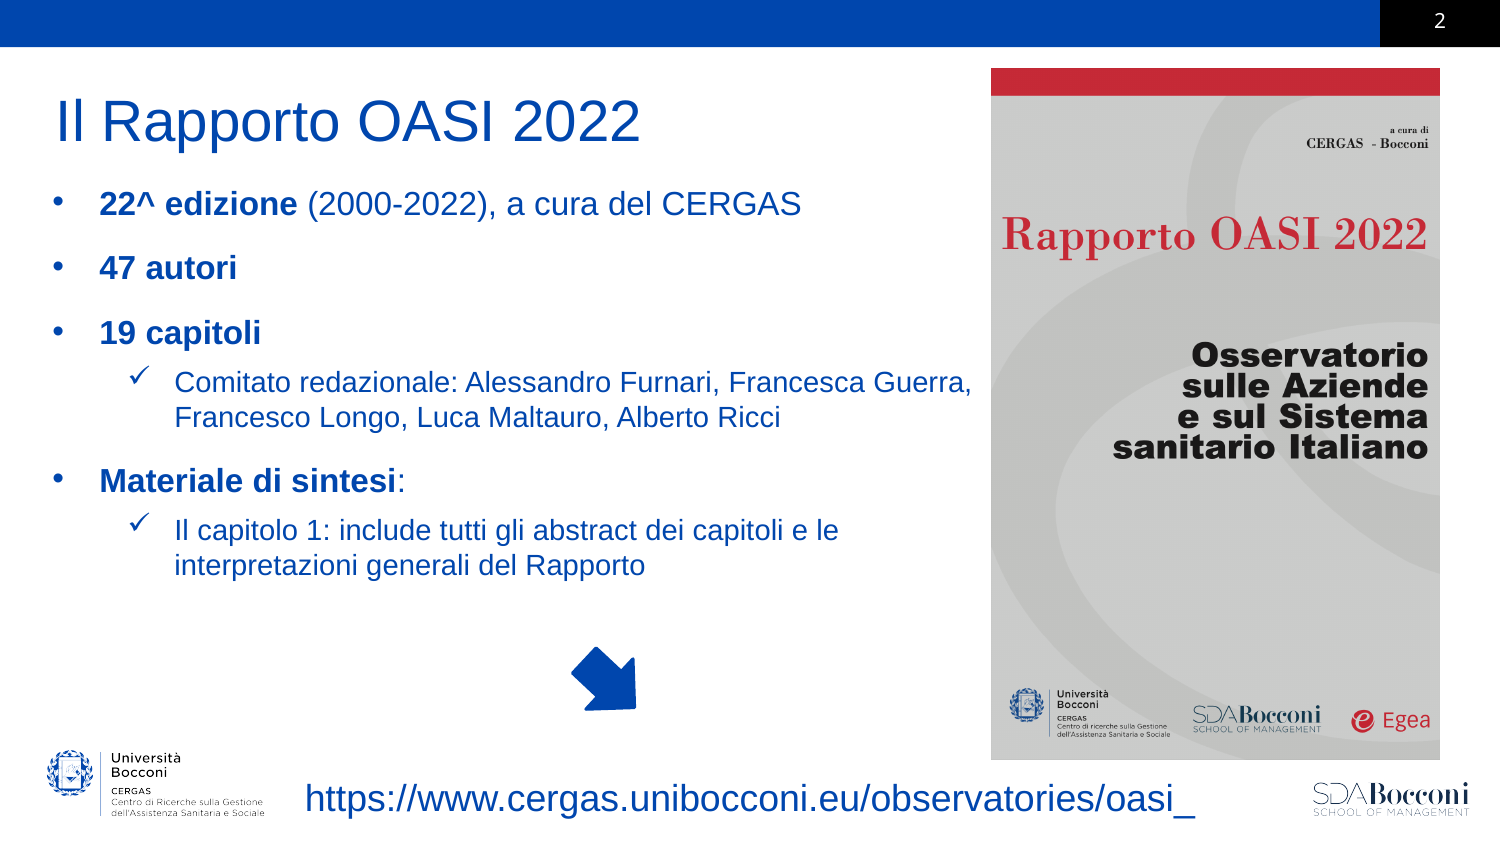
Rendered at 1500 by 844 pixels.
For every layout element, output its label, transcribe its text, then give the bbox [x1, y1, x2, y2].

picture [1313, 782, 1470, 816]
picture [991, 68, 1440, 760]
text_box 22^ edizione (2000-2022), a cura del CERGAS 47 autori 19 capitoli Comitato redazionale: Alessandro Furnari, Francesca Guerra, Francesco Longo, Luca Maltauro, Alberto Ricci Materiale di sintesi: Il capitolo 1: include tutti gli abstract dei capitoli e le interpretazioni generali del Rapporto [37, 174, 991, 694]
text_box https://www.cergas.unibocconi.eu/observatories/oasi_ [289, 766, 1210, 826]
text_box [571, 647, 636, 710]
picture [22, 727, 289, 841]
title Il Rapporto OASI 2022 [55, 82, 790, 153]
